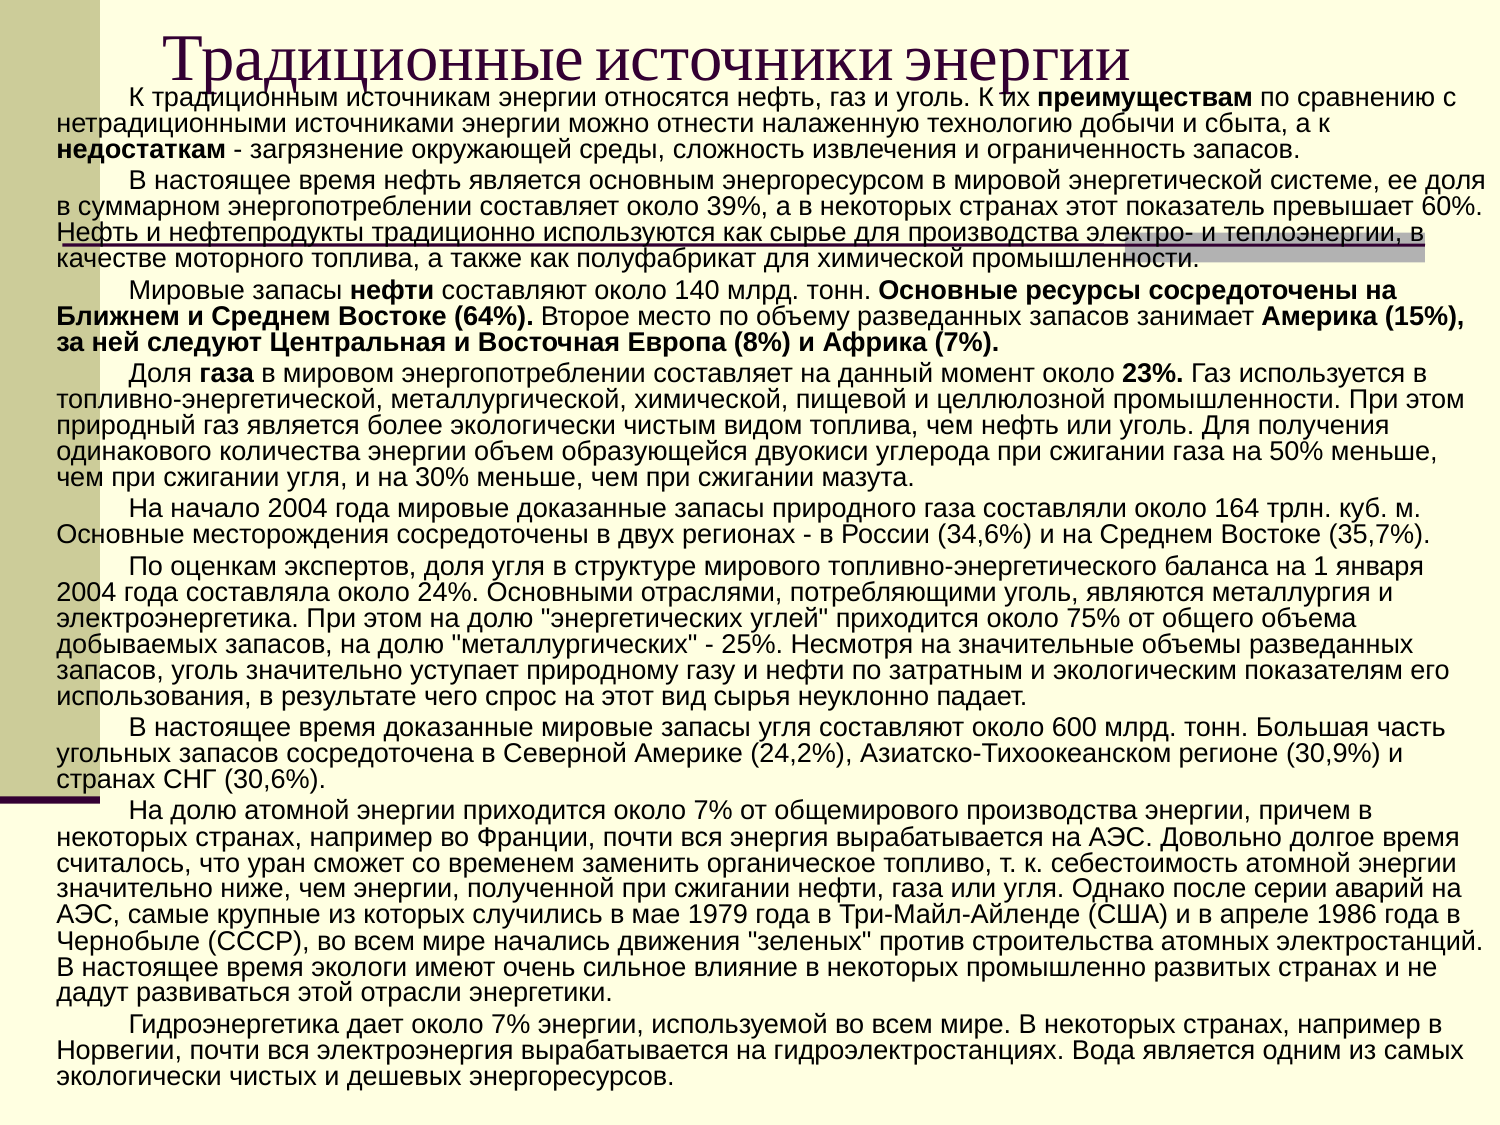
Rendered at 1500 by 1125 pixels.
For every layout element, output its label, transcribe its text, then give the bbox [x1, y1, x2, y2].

list К традиционным источникам энергии относятся нефть, газ и уголь. К их преимуществам по сравнению с нетрадиционными источниками энергии можно отнести налаженную технологию добычи и сбыта, а к недостаткам - загрязнение окружающей среды, сложность извлечения и ограниченность запасов. В настоящее время нефть является основным энергоресурсом в мировой энергетической системе, ее доля в суммарном энергопотреблении составляет около 39%, а в некоторых странах этот показатель превышает 60%. Нефть и нефтепродукты традиционно используются как сырье для производства электро- и теплоэнергии, в качестве моторного топлива, а также как полуфабрикат для химической промышленности. Мировые запасы нефти составляют около 140 млрд. тонн. Основные ресурсы сосредоточены на Ближнем и Среднем Востоке (64%). Второе место по объему разведанных запасов занимает Америка (15%), за ней следуют Центральная и Восточная Европа (8%) и Африка (7%). Доля газа в мировом энергопотреблении составляет на данный момент около 23%. Газ используется в топливно-энергетической, металлургической, химической, пищевой и целлюлозной промышленности. При этом природный газ является более экологически чистым видом топлива, чем нефть или уголь. Для получения одинакового количества энергии объем образующейся двуокиси углерода при сжигании газа на 50% меньше, чем при сжигании угля, и на 30% меньше, чем при сжигании мазута. На начало 2004 года мировые доказанные запасы природного газа составляли около 164 трлн. куб. м. Основные месторождения сосредоточены в двух регионах - в России (34,6%) и на Среднем Востоке (35,7%). По оценкам экспертов, доля угля в структуре мирового топливно-энергетического баланса на 1 января 2004 года составляла около 24%. Основными отраслями, потребляющими уголь, являются металлургия и электроэнергетика. При этом на долю "энергетических углей" приходится около 75% от общего объема добываемых запасов, на долю "металлургических" - 25%. Несмотря на значительные объемы разведанных запасов, уголь значительно уступает природному газу и нефти по затратным и экологическим показателям его использования, в результате чего спрос на этот вид сырья неуклонно падает. В настоящее время доказанные мировые запасы угля составляют около 600 млрд. тонн. Большая часть угольных запасов сосредоточена в Северной Америке (24,2%), Азиатско-Тихоокеанском регионе (30,9%) и странах СНГ (30,6%). На долю атомной энергии приходится около 7% от общемирового производства энергии, причем в некоторых странах, например во Франции, почти вся энергия вырабатывается на АЭС. Довольно долгое время считалось, что уран сможет со временем заменить органическое топливо, т. к. себестоимость атомной энергии значительно ниже, чем энергии, полученной при сжигании нефти, газа или угля. Однако после серии аварий на АЭС, самые крупные из которых случились в мае 1979 года в Три-Майл-Айленде (США) и в апреле 1986 года в Чернобыле (СССР), во всем мире начались движения "зеленых" против строительства атомных электростанций. В настоящее время экологи имеют очень сильное влияние в некоторых промышленно развитых странах и не дадут развиваться этой отрасли энергетики. Гидроэнергетика дает около 7% энергии, используемой во всем мире. В некоторых странах, например в Норвегии, почти вся электроэнергия вырабатывается на гидроэлектростанциях. Вода является одним из самых экологически чистых и дешевых энергоресурсов. [41, 78, 1500, 984]
title Традиционные источники энергии [147, 0, 1423, 78]
